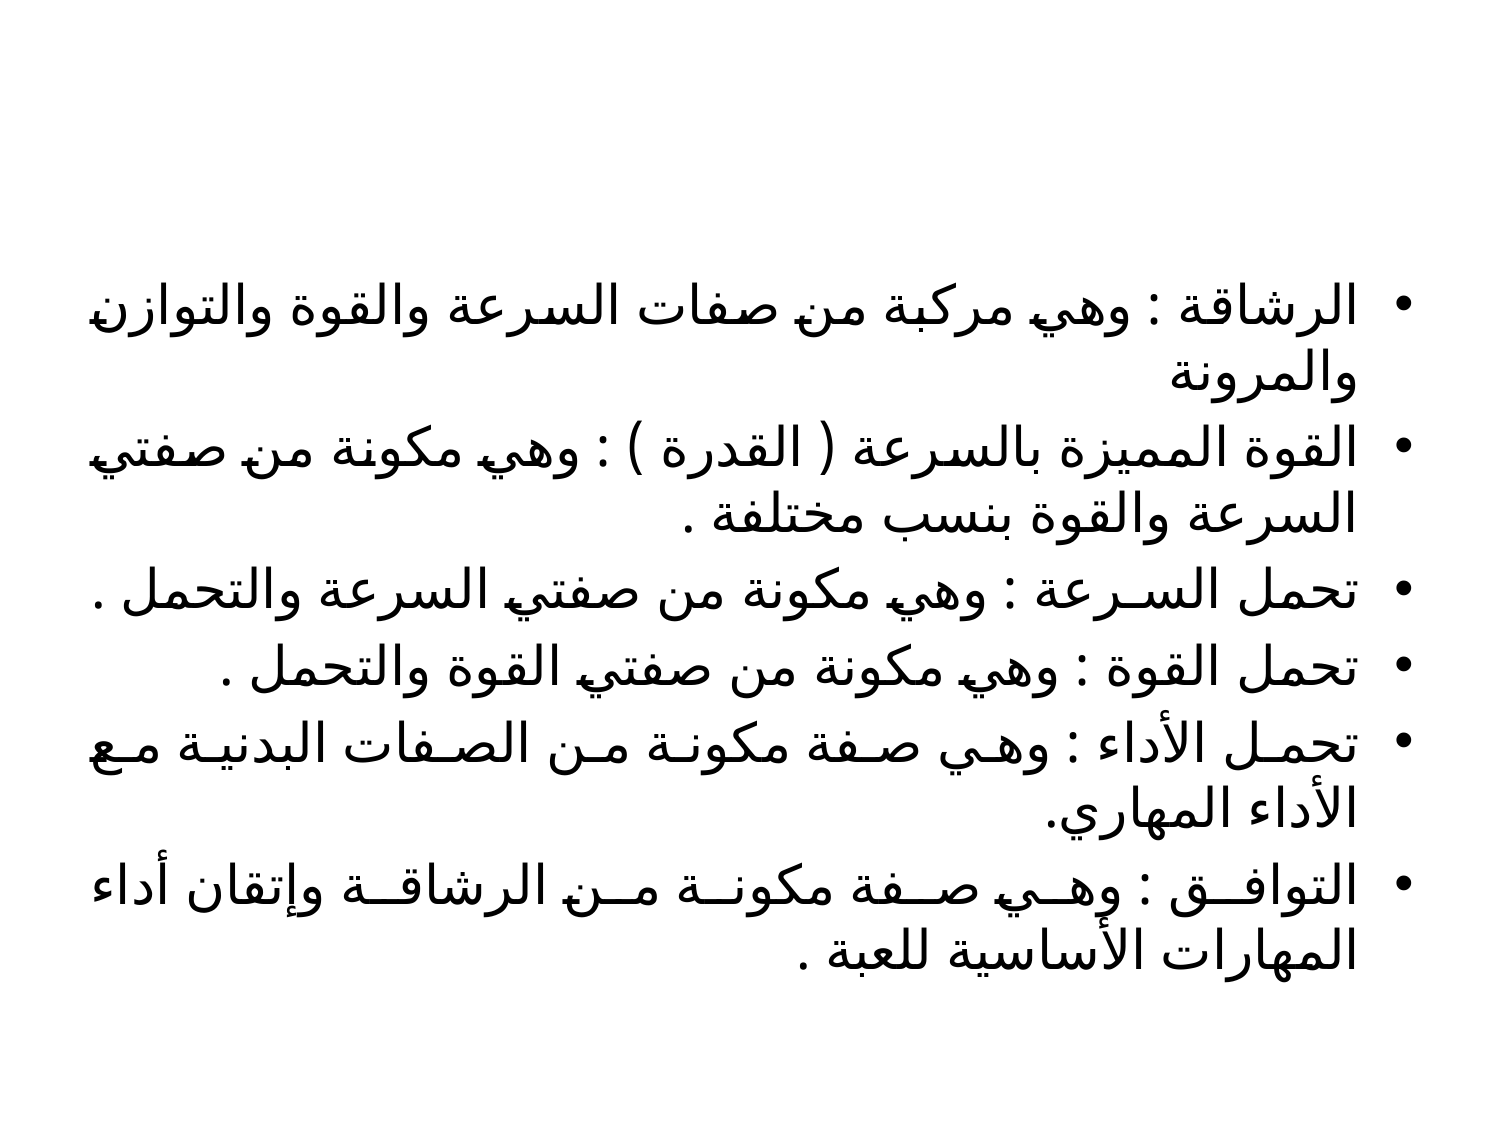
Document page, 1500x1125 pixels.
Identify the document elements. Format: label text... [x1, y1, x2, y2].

list الرشاقة : وهي مركبة من صفات السرعة والقوة والتوازن والمرونة القوة المميزة بالسرعة ( القدرة ) : وهي مكونة من صفتي السرعة والقوة بنسب مختلفة . تحمل السـرعة : وهي مكونة من صفتي السرعة والتحمل . تحمل القوة : وهي مكونة من صفتي القوة والتحمل . تحمل الأداء : وهي صفة مكونة من الصفات البدنية مع الأداء المهاري. التوافق : وهي صفة مكونة من الرشاقة وإتقان أداء المهارات الأساسية للعبة . [75, 262, 1425, 1005]
